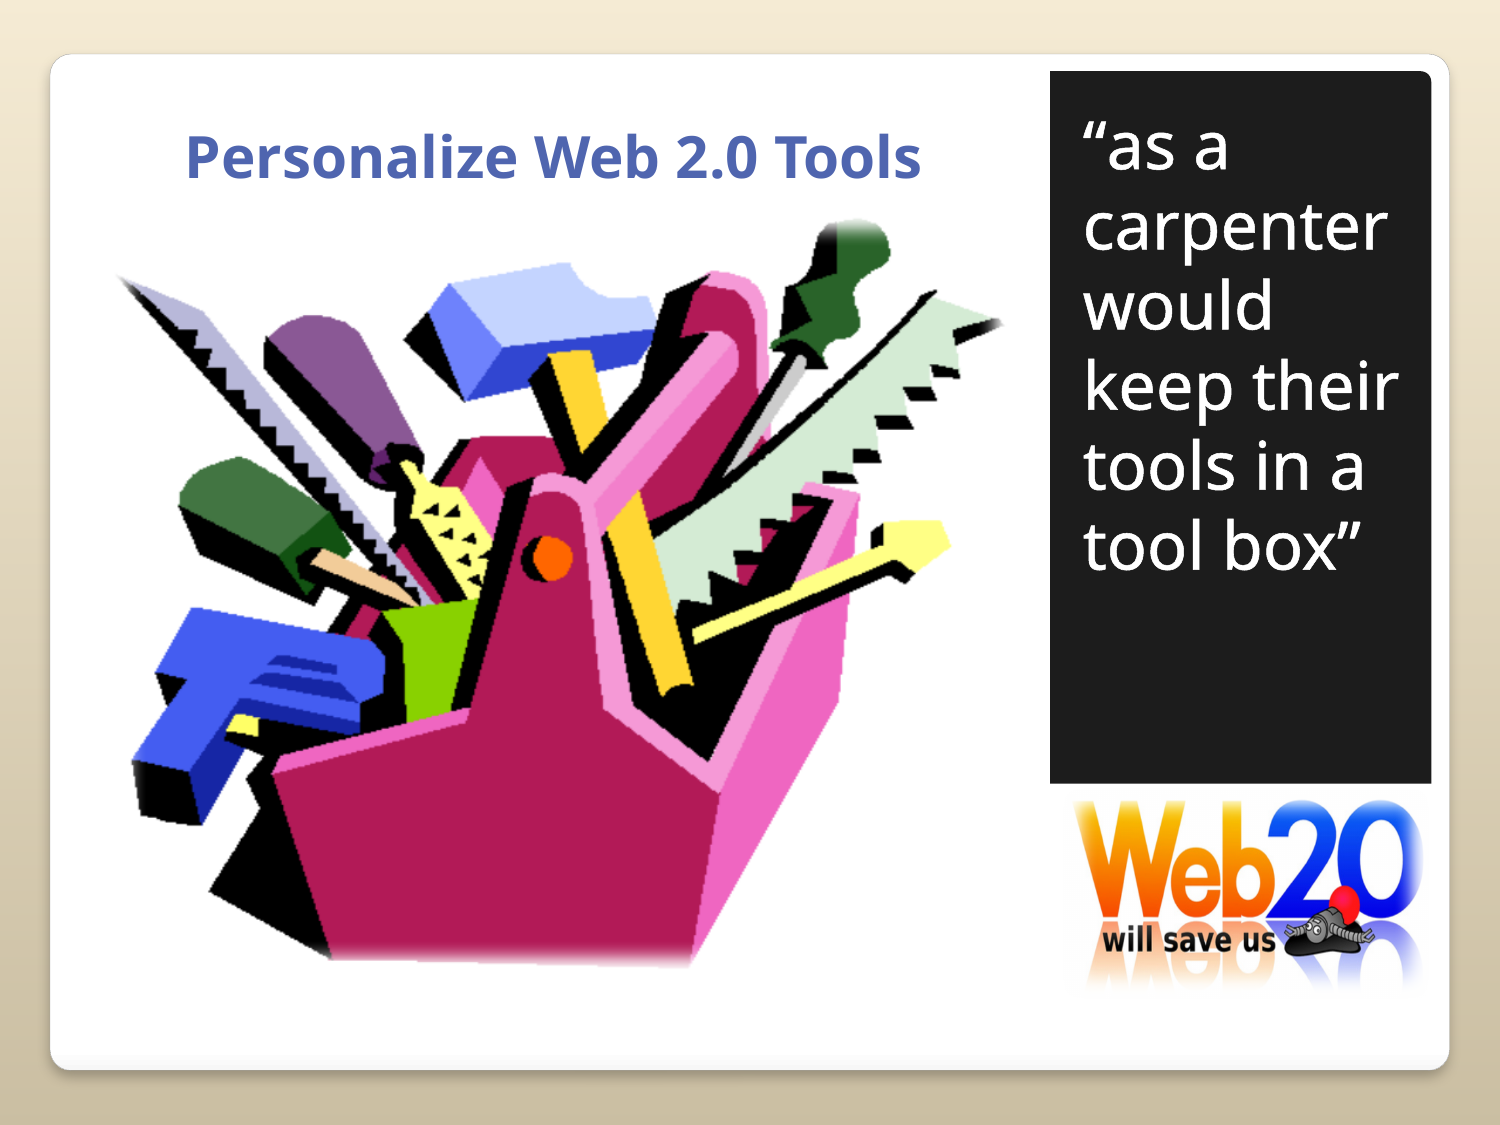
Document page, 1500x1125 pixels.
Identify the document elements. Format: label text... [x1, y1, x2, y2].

picture [111, 211, 1013, 976]
text_box Personalize Web 2.0 Tools [169, 112, 954, 198]
list “as a carpenter would keep their tools in a tool box” [1060, 87, 1428, 779]
picture [1061, 786, 1431, 1001]
